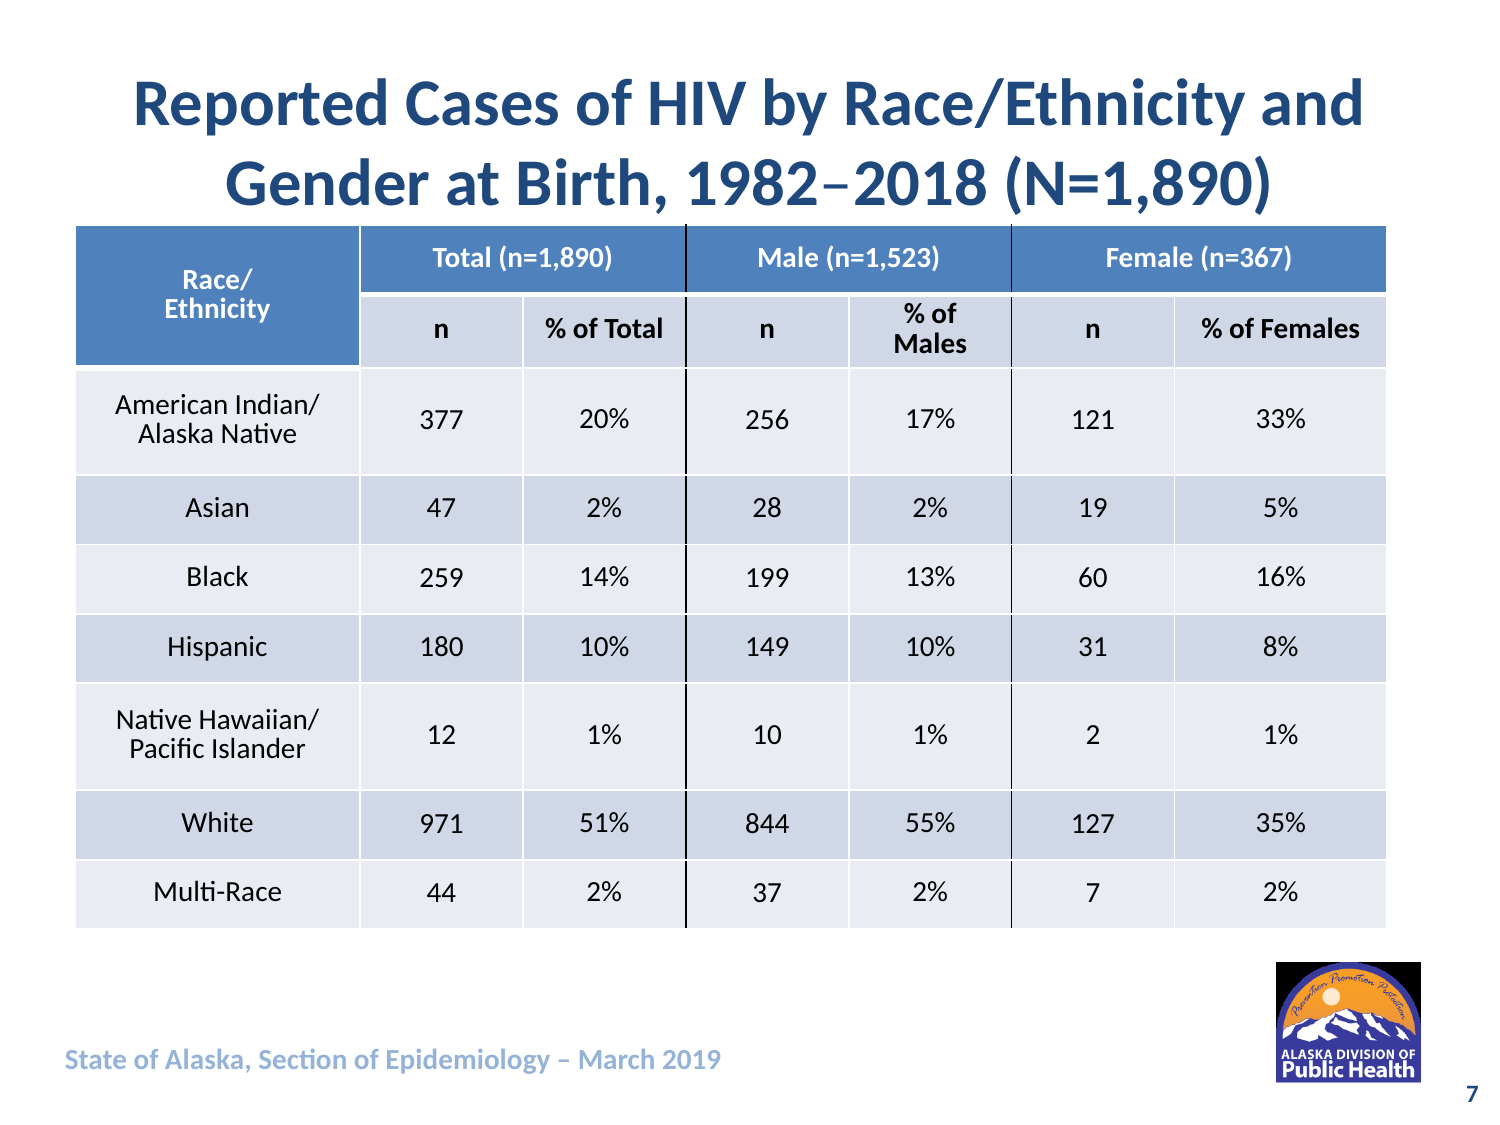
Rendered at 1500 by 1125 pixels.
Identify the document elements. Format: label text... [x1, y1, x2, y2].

table_cell 180 [361, 615, 522, 682]
table_cell 13% [850, 545, 1011, 613]
table_cell n [687, 297, 848, 367]
table_cell 2% [850, 861, 1011, 928]
picture [1275, 962, 1421, 1062]
table_cell 51% [524, 791, 685, 859]
table_cell 35% [1175, 791, 1386, 859]
table_cell 44 [361, 861, 522, 928]
table_cell 55% [850, 791, 1011, 859]
table_cell 16% [1175, 545, 1386, 613]
table_cell 12 [361, 684, 522, 789]
table_cell 19 [1012, 476, 1174, 544]
table_cell 60 [1012, 545, 1174, 613]
table_cell % of Total [524, 297, 685, 367]
title Reported Cases of HIV by Race/Ethnicity and Gender at Birth, 1982–2018 (N=1,890) [75, 45, 1425, 233]
table_cell % of Females [1175, 297, 1386, 367]
table_cell 1% [850, 684, 1011, 789]
table_cell 149 [687, 615, 848, 682]
table_cell n [361, 297, 522, 367]
table_cell 2% [524, 476, 685, 544]
table_cell 20% [524, 369, 685, 474]
table_cell 37 [687, 861, 848, 928]
table_cell 14% [524, 545, 685, 613]
table_cell Hispanic [76, 615, 359, 682]
table_cell 10% [524, 615, 685, 682]
table_cell 971 [361, 791, 522, 859]
table_cell 2% [1175, 861, 1386, 928]
table_cell 8% [1175, 615, 1386, 682]
table_header Female (n=367) [1012, 226, 1386, 292]
table_header Male (n=1,523) [687, 226, 1011, 292]
table_cell Native Hawaiian/ Pacific Islander [76, 684, 359, 789]
table_header Race/ Ethnicity [76, 226, 359, 365]
table_cell 33% [1175, 369, 1386, 474]
table_cell % of Males [850, 297, 1011, 367]
table_cell 10 [687, 684, 848, 789]
table_cell n [1012, 297, 1174, 367]
table_cell 7 [1012, 861, 1174, 928]
table_cell 1% [1175, 684, 1386, 789]
table_cell 28 [687, 476, 848, 544]
slide_number 7 [1143, 1062, 1494, 1123]
table_cell 127 [1012, 791, 1174, 859]
table_header Total (n=1,890) [361, 226, 685, 292]
table_cell 844 [687, 791, 848, 859]
table_cell 5% [1175, 476, 1386, 544]
table_cell 377 [361, 369, 522, 474]
text_box State of Alaska, Section of Epidemiology – March 2019 [49, 1032, 1100, 1083]
table_cell White [76, 791, 359, 859]
table_cell 2% [524, 861, 685, 928]
table_cell 199 [687, 545, 848, 613]
table_cell Multi-Race [76, 861, 359, 928]
table_cell 259 [361, 545, 522, 613]
table_cell 256 [687, 369, 848, 474]
table_cell 47 [361, 476, 522, 544]
table_cell 31 [1012, 615, 1174, 682]
table_cell American Indian/ Alaska Native [76, 371, 359, 474]
table_cell 2% [850, 476, 1011, 544]
table_cell 17% [850, 369, 1011, 474]
table_cell Asian [76, 476, 359, 544]
table_cell 2 [1012, 684, 1174, 789]
table_cell 10% [850, 615, 1011, 682]
table_cell 1% [524, 684, 685, 789]
table_cell Black [76, 545, 359, 613]
table_cell 121 [1012, 369, 1174, 474]
